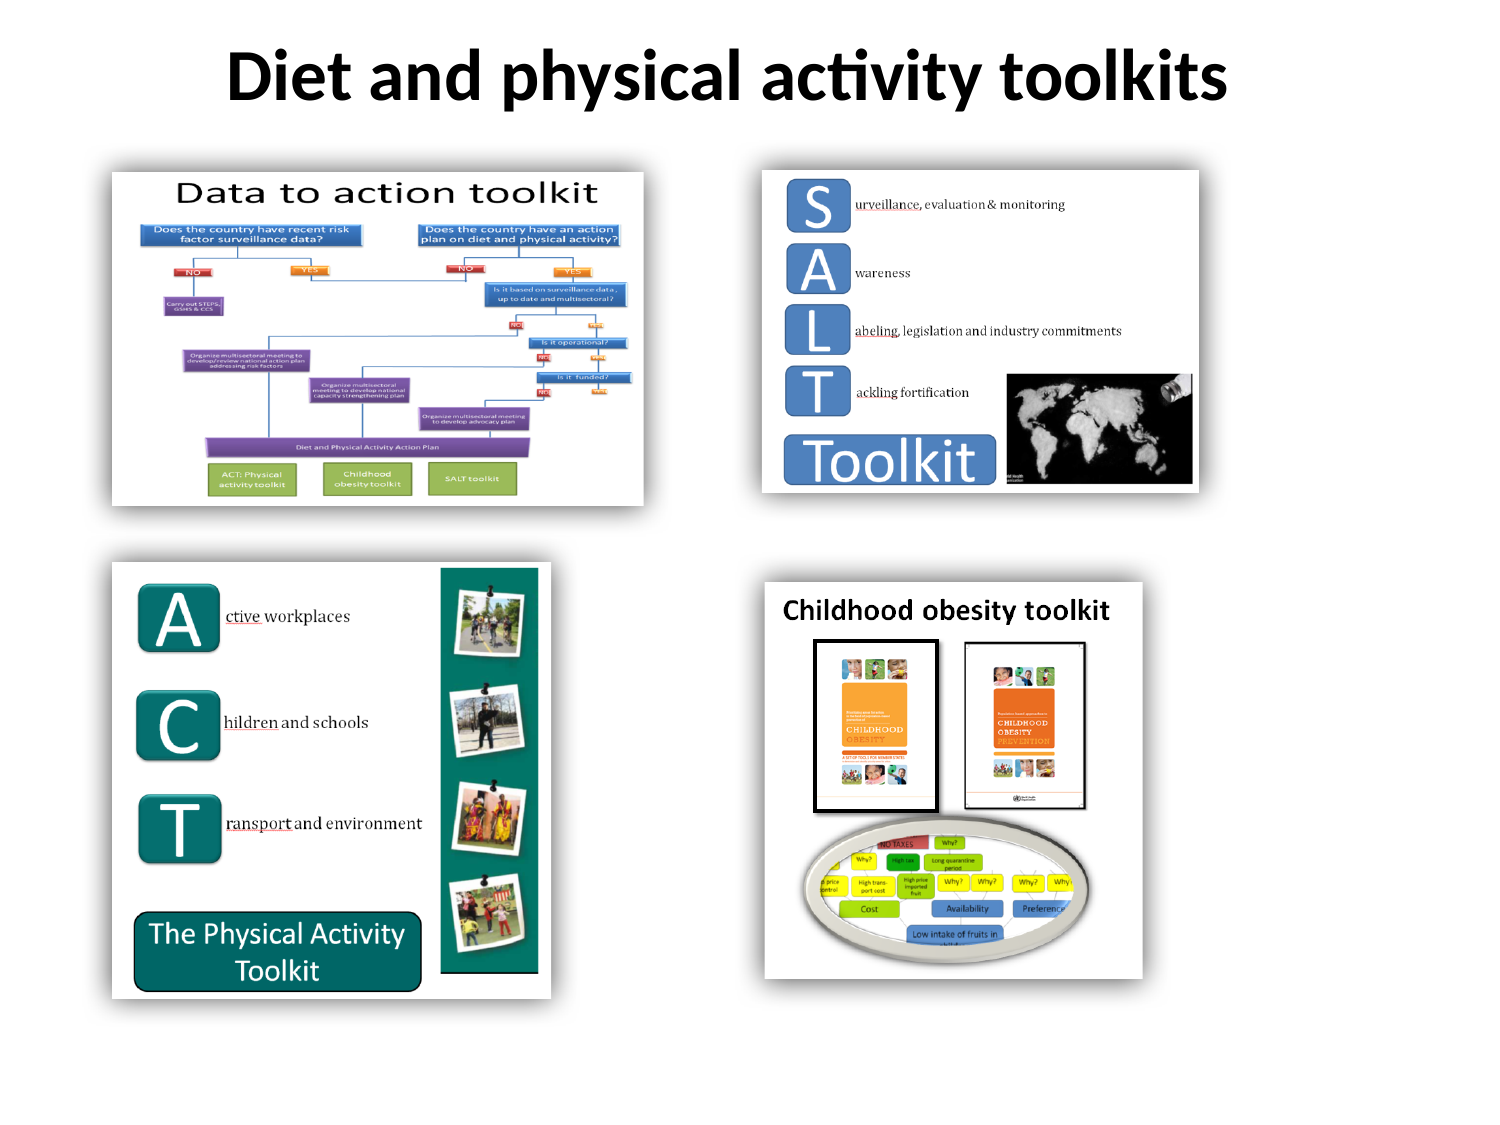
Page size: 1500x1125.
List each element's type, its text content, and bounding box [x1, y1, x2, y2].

picture [761, 169, 1200, 493]
picture [764, 581, 1143, 980]
title Diet and physical activity toolkits [53, 19, 1404, 124]
picture [111, 562, 552, 999]
picture [111, 172, 644, 506]
